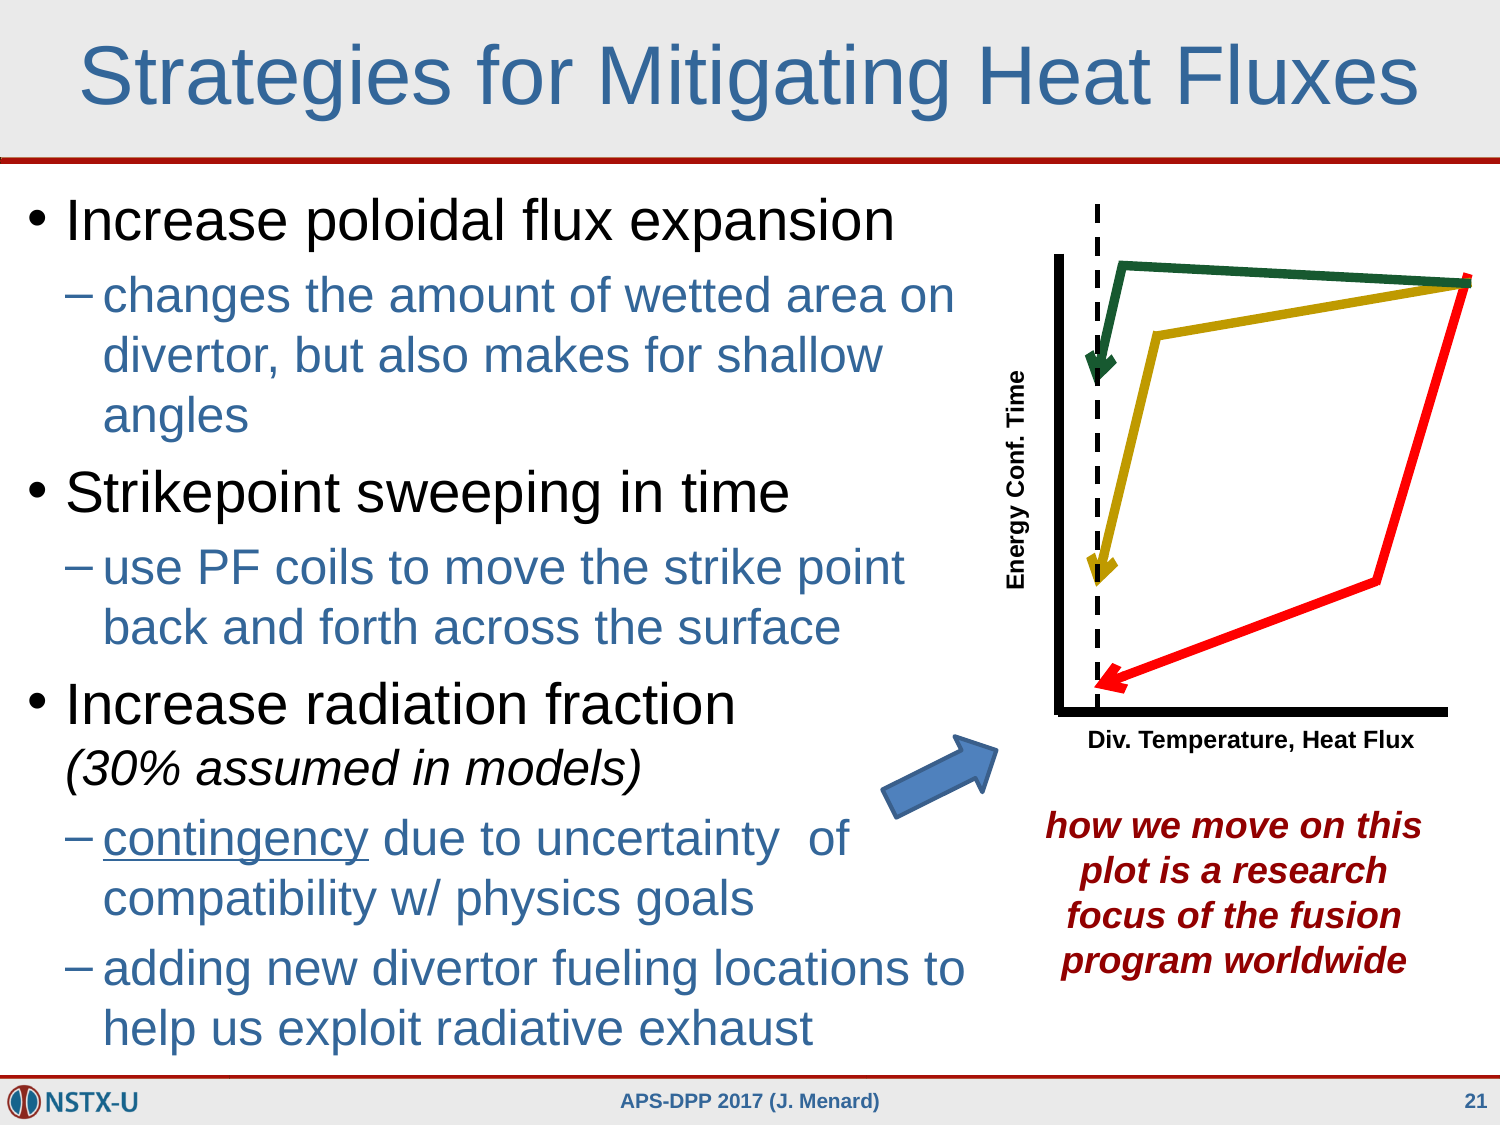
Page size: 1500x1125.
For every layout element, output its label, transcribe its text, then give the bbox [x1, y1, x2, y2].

text_box [880, 734, 993, 820]
list Increase poloidal flux expansion changes the amount of wetted area on divertor, but also makes for shallow angles Strikepoint sweeping in time use PF coils to move the strike point back and forth across the surface Increase radiation fraction (30% assumed in models) contingency due to uncertainty of compatibility w/ physics goals adding new divertor fueling locations to help us exploit radiative exhaust [12, 174, 997, 1063]
title Strategies for Mitigating Heat Fluxes [0, 0, 1500, 158]
picture [0, 1075, 1500, 1125]
text_box how we move on this plot is a research focus of the fusion program worldwide [1017, 793, 1452, 989]
picture [0, 158, 1500, 164]
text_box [994, 204, 1472, 763]
